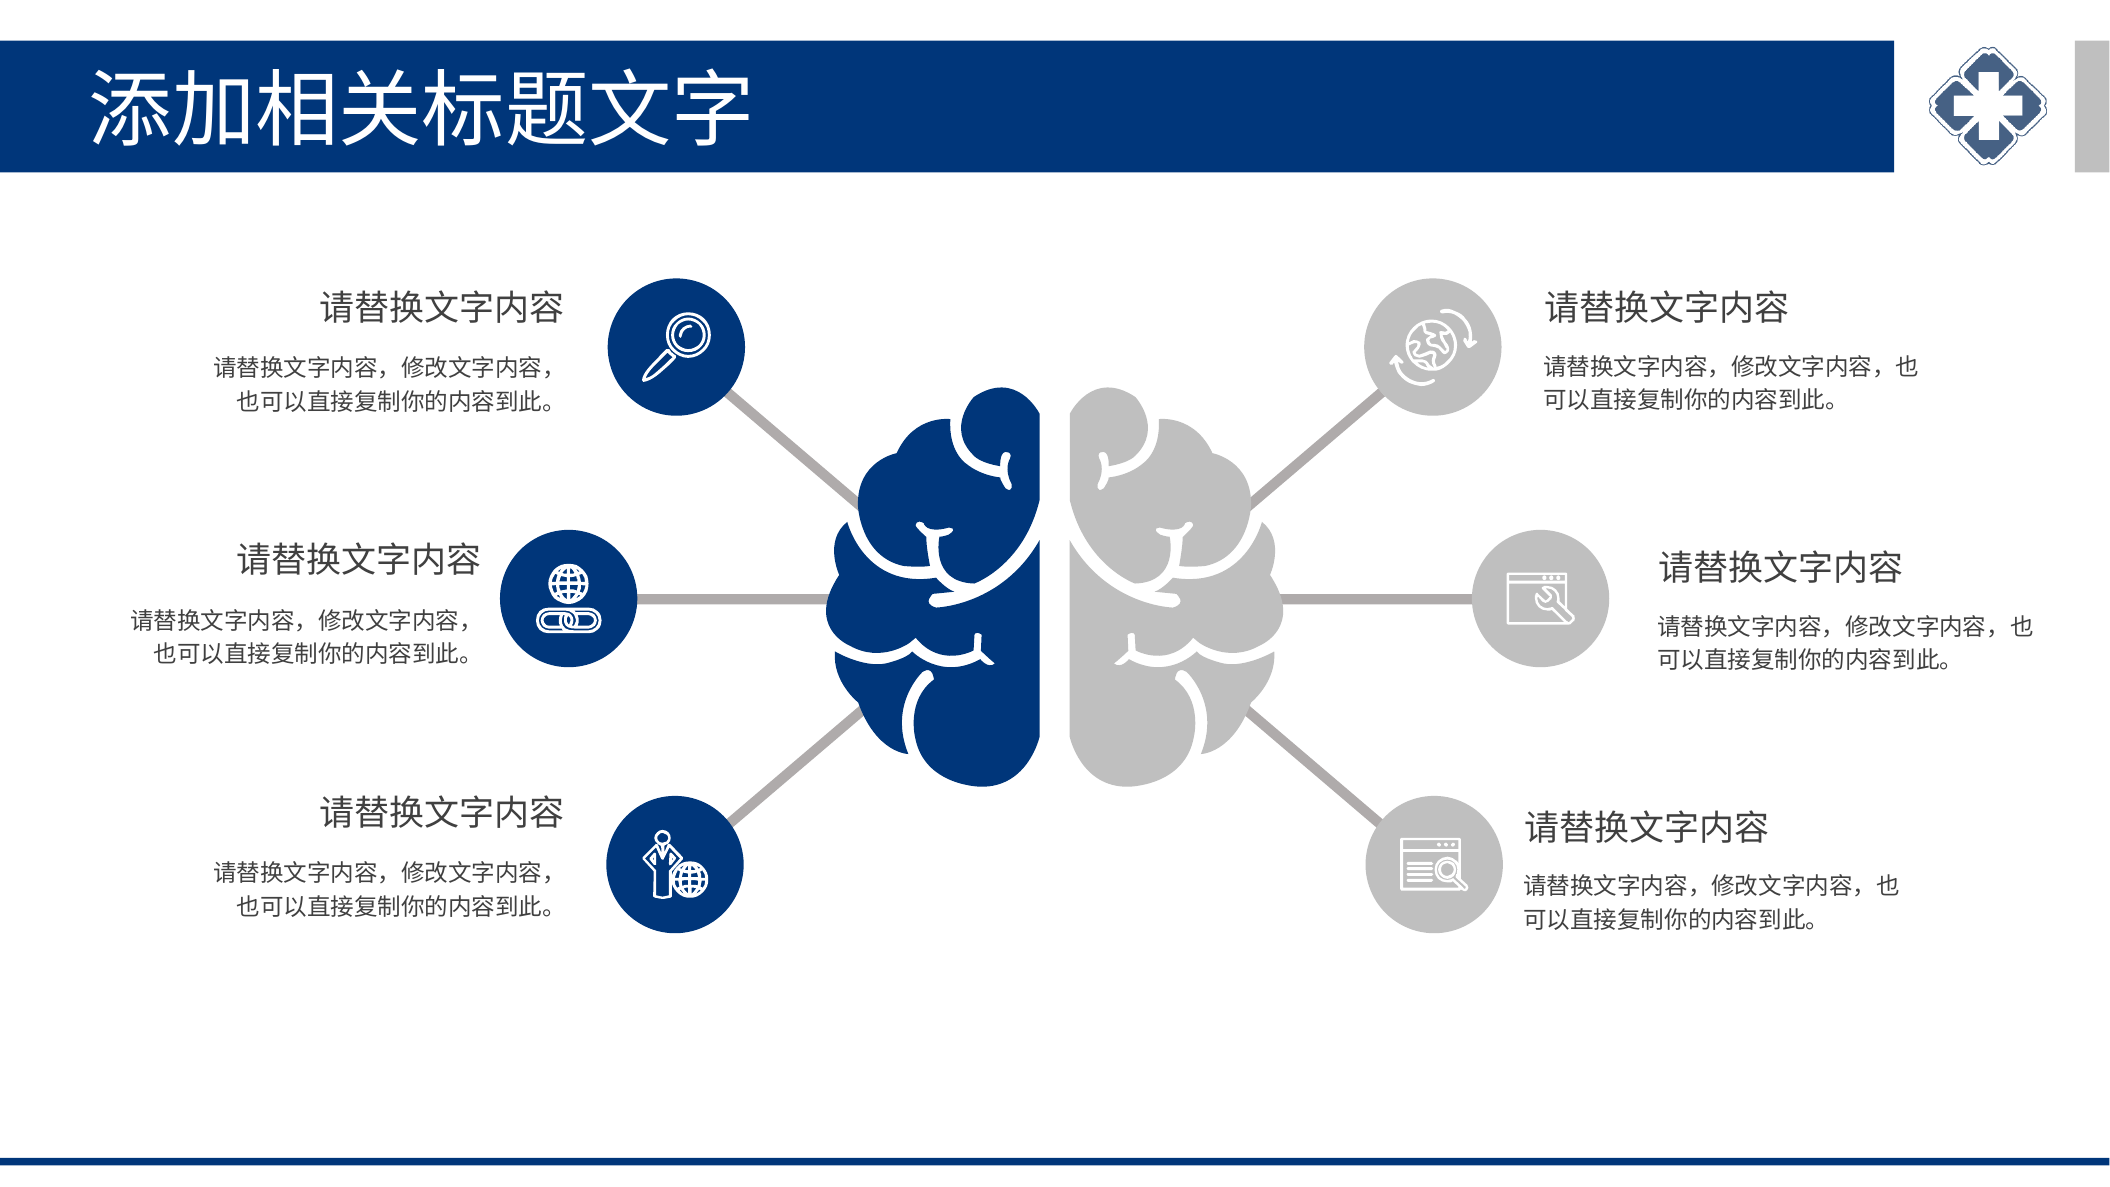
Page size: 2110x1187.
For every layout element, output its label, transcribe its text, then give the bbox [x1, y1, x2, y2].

text_box [0, 1157, 2110, 1166]
text_box 添加相关标题文字 [74, 48, 856, 164]
text_box [2074, 40, 2110, 173]
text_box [1657, 545, 2037, 673]
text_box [127, 537, 483, 667]
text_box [1543, 285, 1923, 413]
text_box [499, 278, 1610, 934]
text_box [0, 40, 1895, 173]
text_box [210, 285, 566, 415]
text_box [1523, 805, 1903, 933]
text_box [210, 790, 566, 919]
